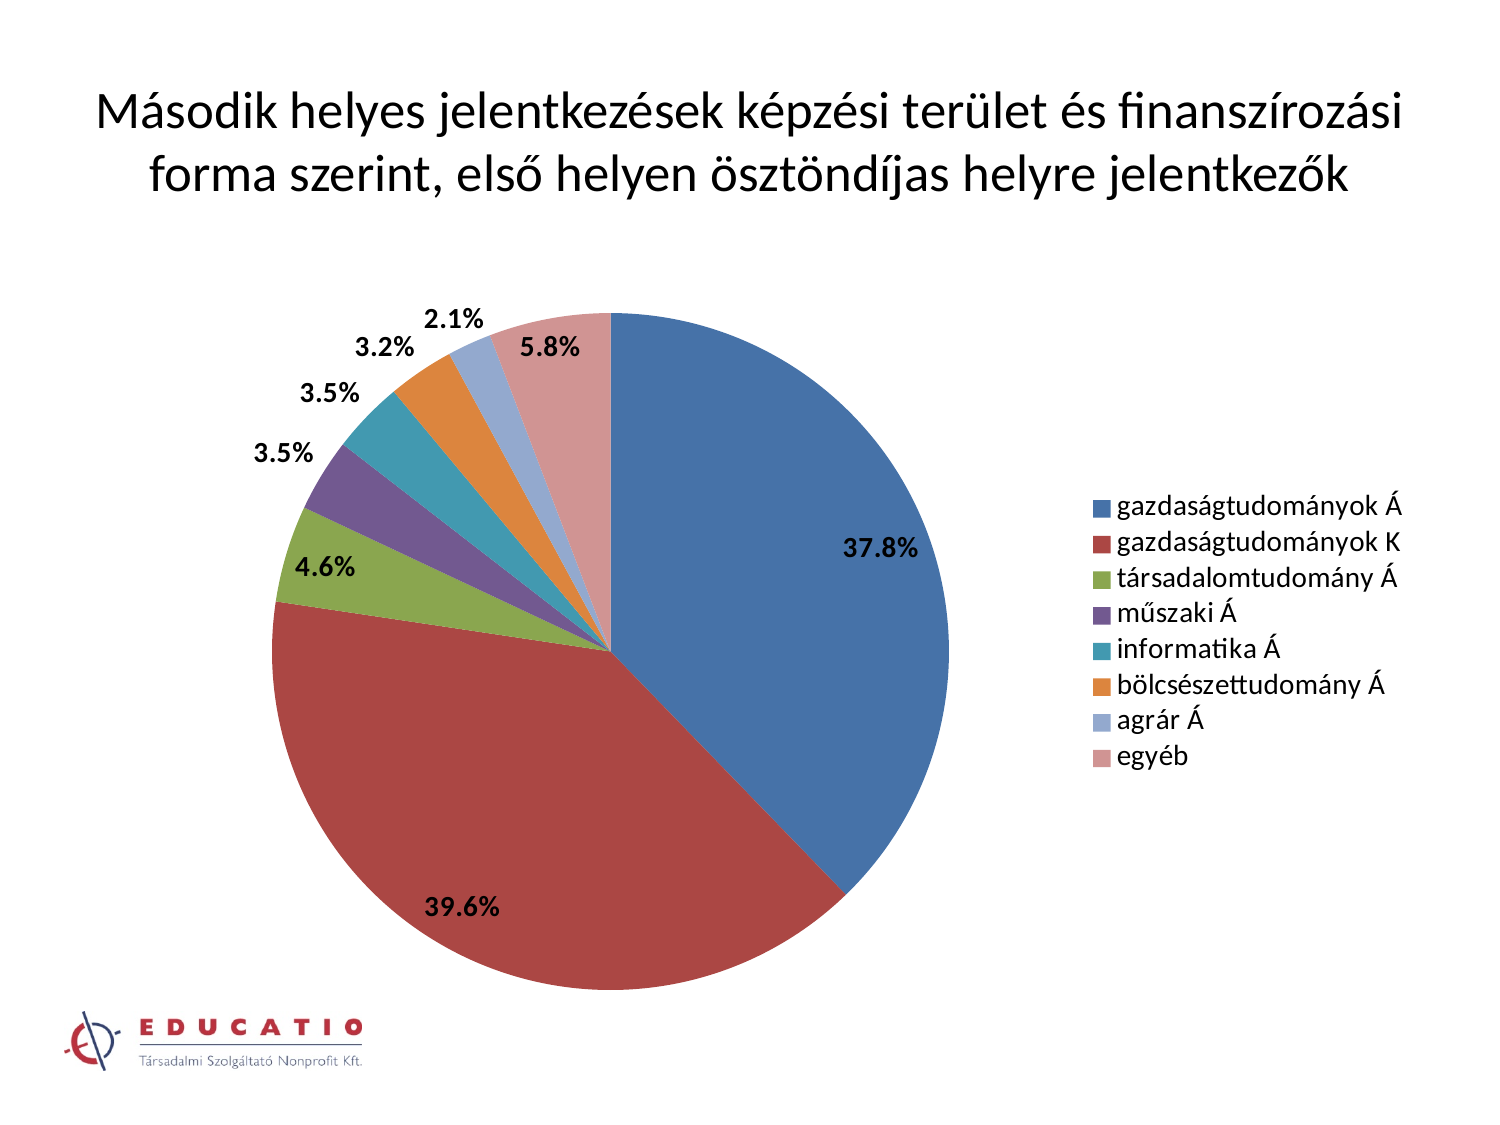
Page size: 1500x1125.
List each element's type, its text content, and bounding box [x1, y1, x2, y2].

chart [74, 262, 1426, 1006]
title Második helyes jelentkezések képzési terület és finanszírozási forma szerint, első helyen ösztöndíjas helyre jelentkezők [75, 45, 1425, 233]
picture [64, 1011, 362, 1071]
